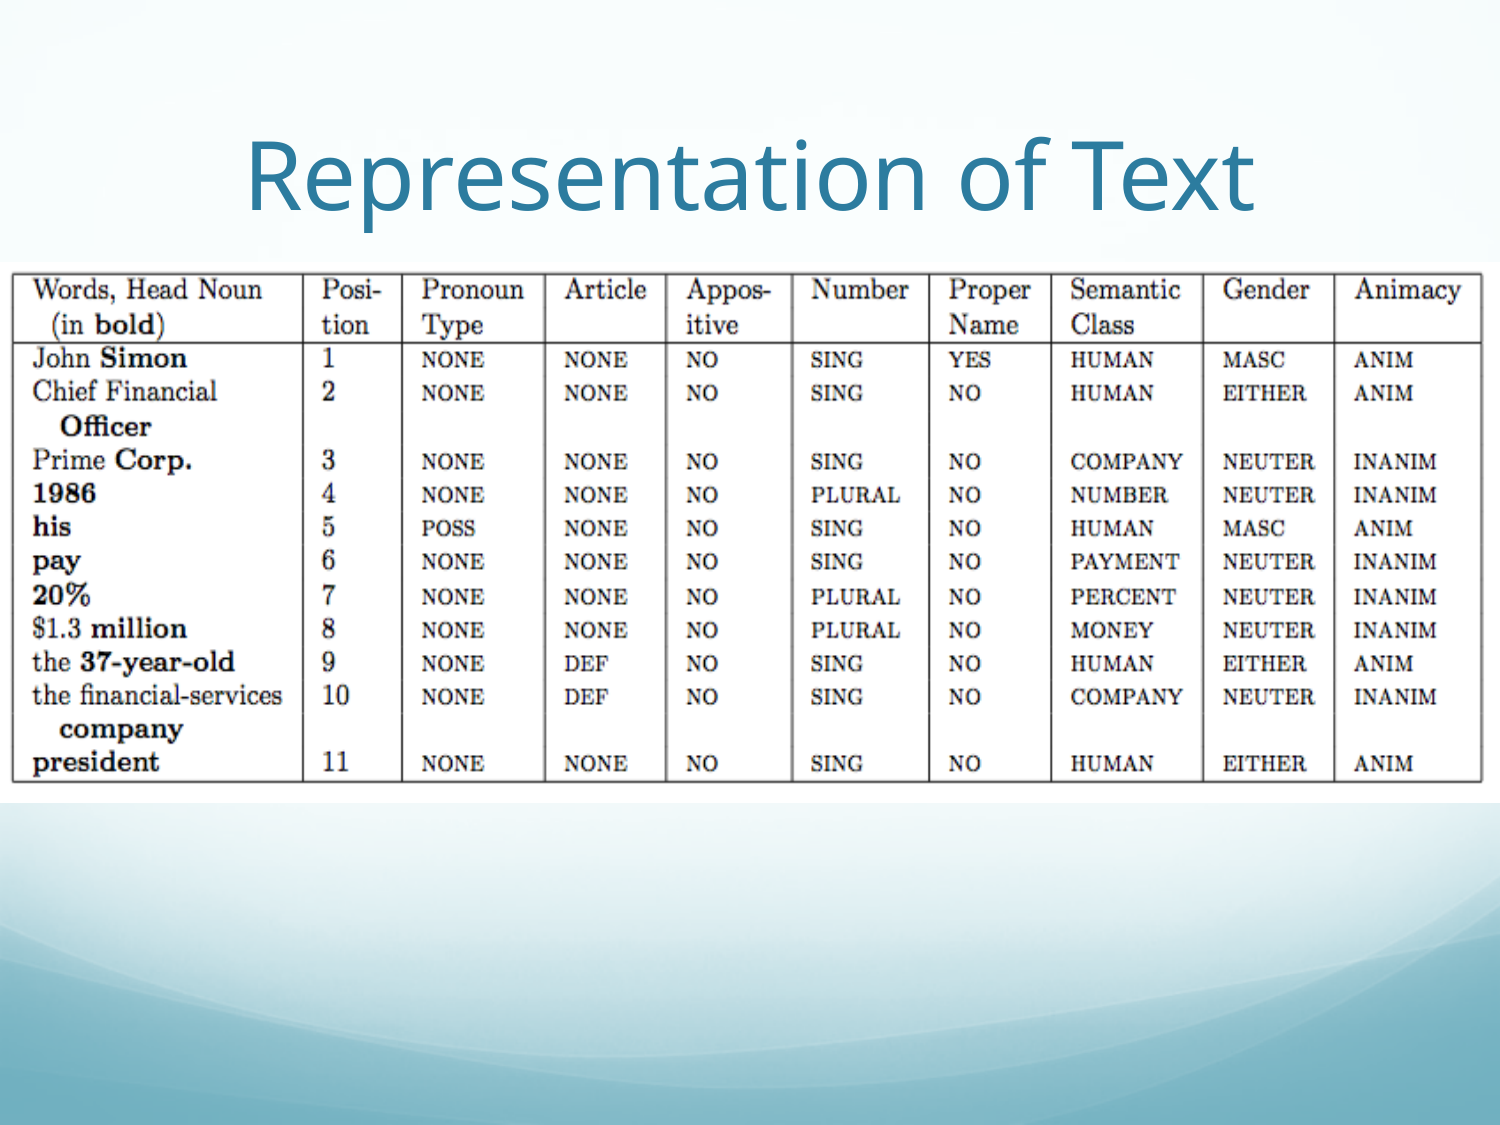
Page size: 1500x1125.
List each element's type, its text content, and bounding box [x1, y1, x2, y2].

title Representation of Text [90, 17, 1410, 237]
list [0, 261, 1500, 976]
